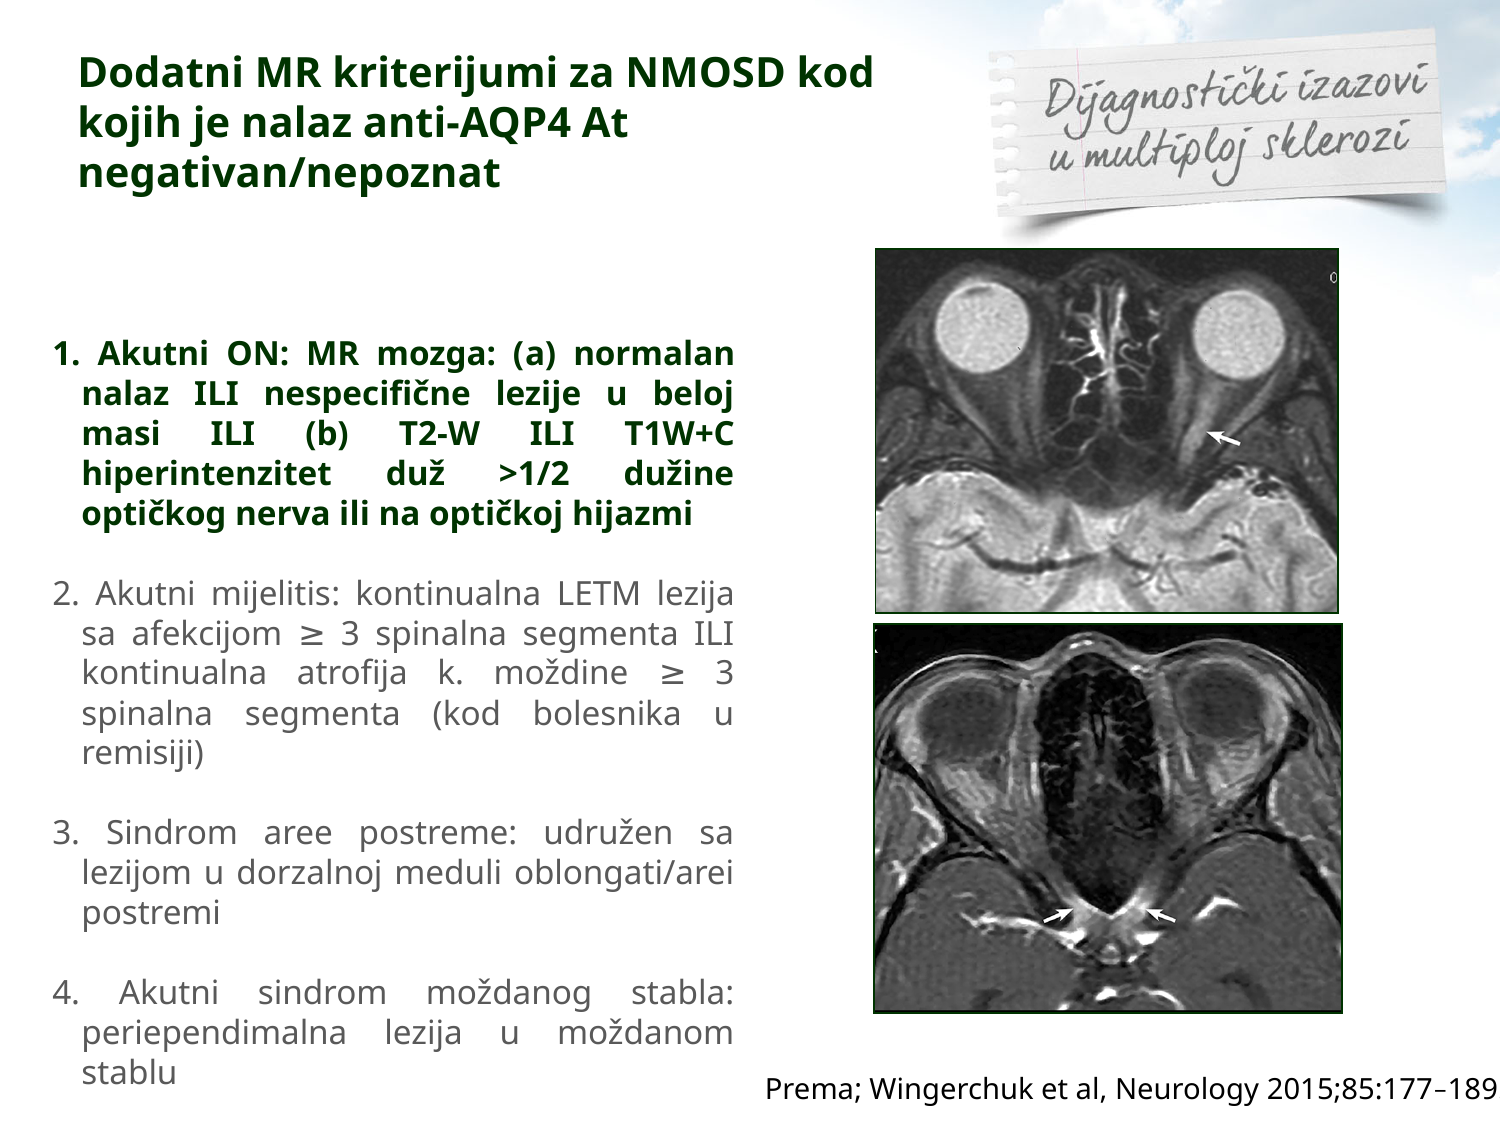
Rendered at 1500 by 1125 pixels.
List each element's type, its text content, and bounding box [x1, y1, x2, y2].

text_box 1. Akutni ON: MR mozga: (a) normalan nalaz ILI nespecifične lezije u beloj masi ILI (b) T2-W ILI T1W+C hiperintenzitet duž >1/2 dužine optičkog nerva ili na optičkoj hijazmi 2. Akutni mijelitis: kontinualna LETM lezija sa afekcijom ≥ 3 spinalna segmenta ILI kontinualna atrofija k. moždine ≥ 3 spinalna segmenta (kod bolesnika u remisiji) 3. Sindrom aree postreme: udružen sa lezijom u dorzalnoj meduli oblongati/arei postremi 4. Akutni sindrom moždanog stabla: periependimalna lezija u moždanom stablu [37, 324, 750, 1099]
picture [0, 0, 1500, 1125]
title Dodatni MR kriterijumi za NMOSD kod kojih je nalaz anti-AQP4 At negativan/nepoznat [62, 0, 951, 243]
text_box Prema; Wingerchuk et al, Neurology 2015;85:177–189. [749, 1062, 1500, 1113]
